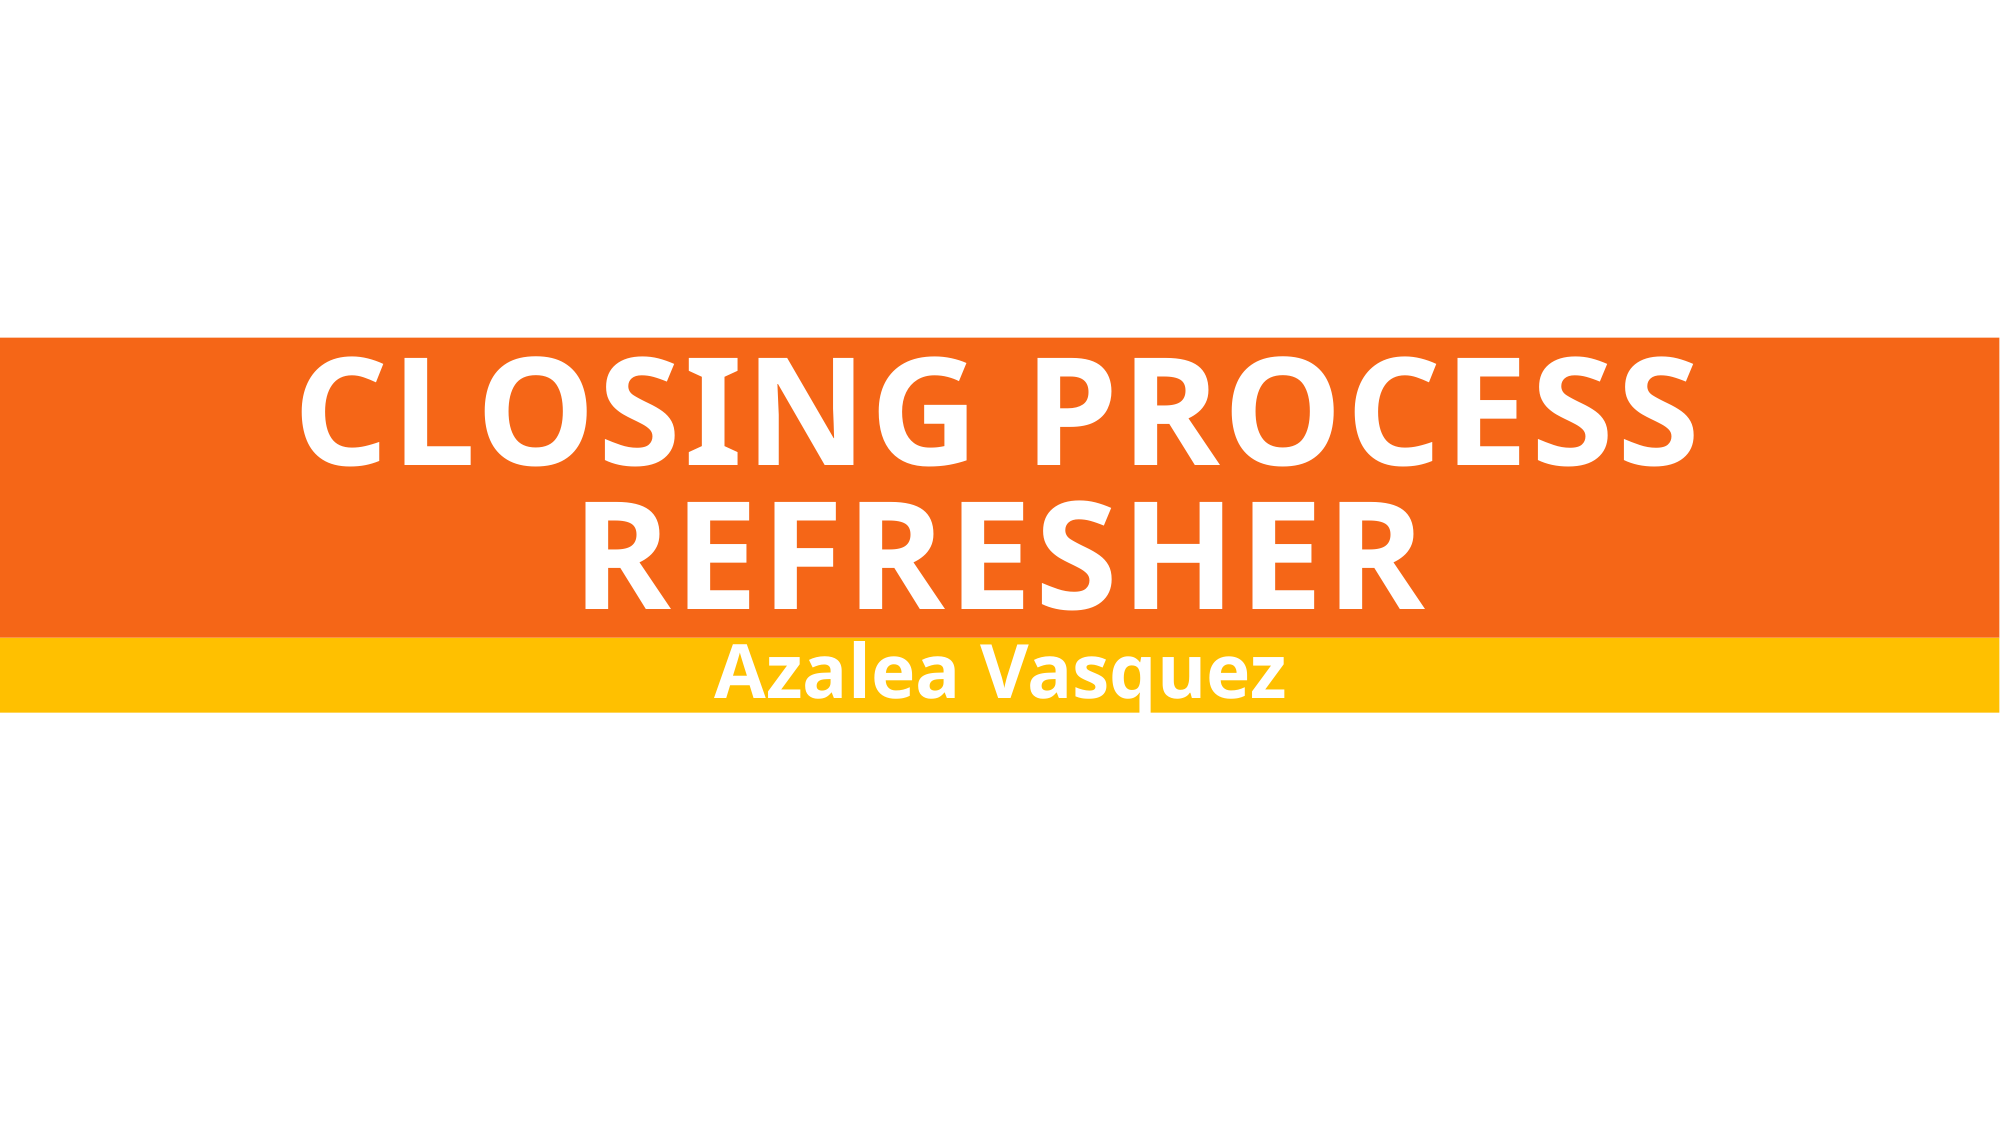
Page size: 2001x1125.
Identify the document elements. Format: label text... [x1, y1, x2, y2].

title CLOSING PROCESS REFRESHER [76, 359, 1922, 625]
subtitle Azalea Vasquez [56, 625, 1945, 694]
